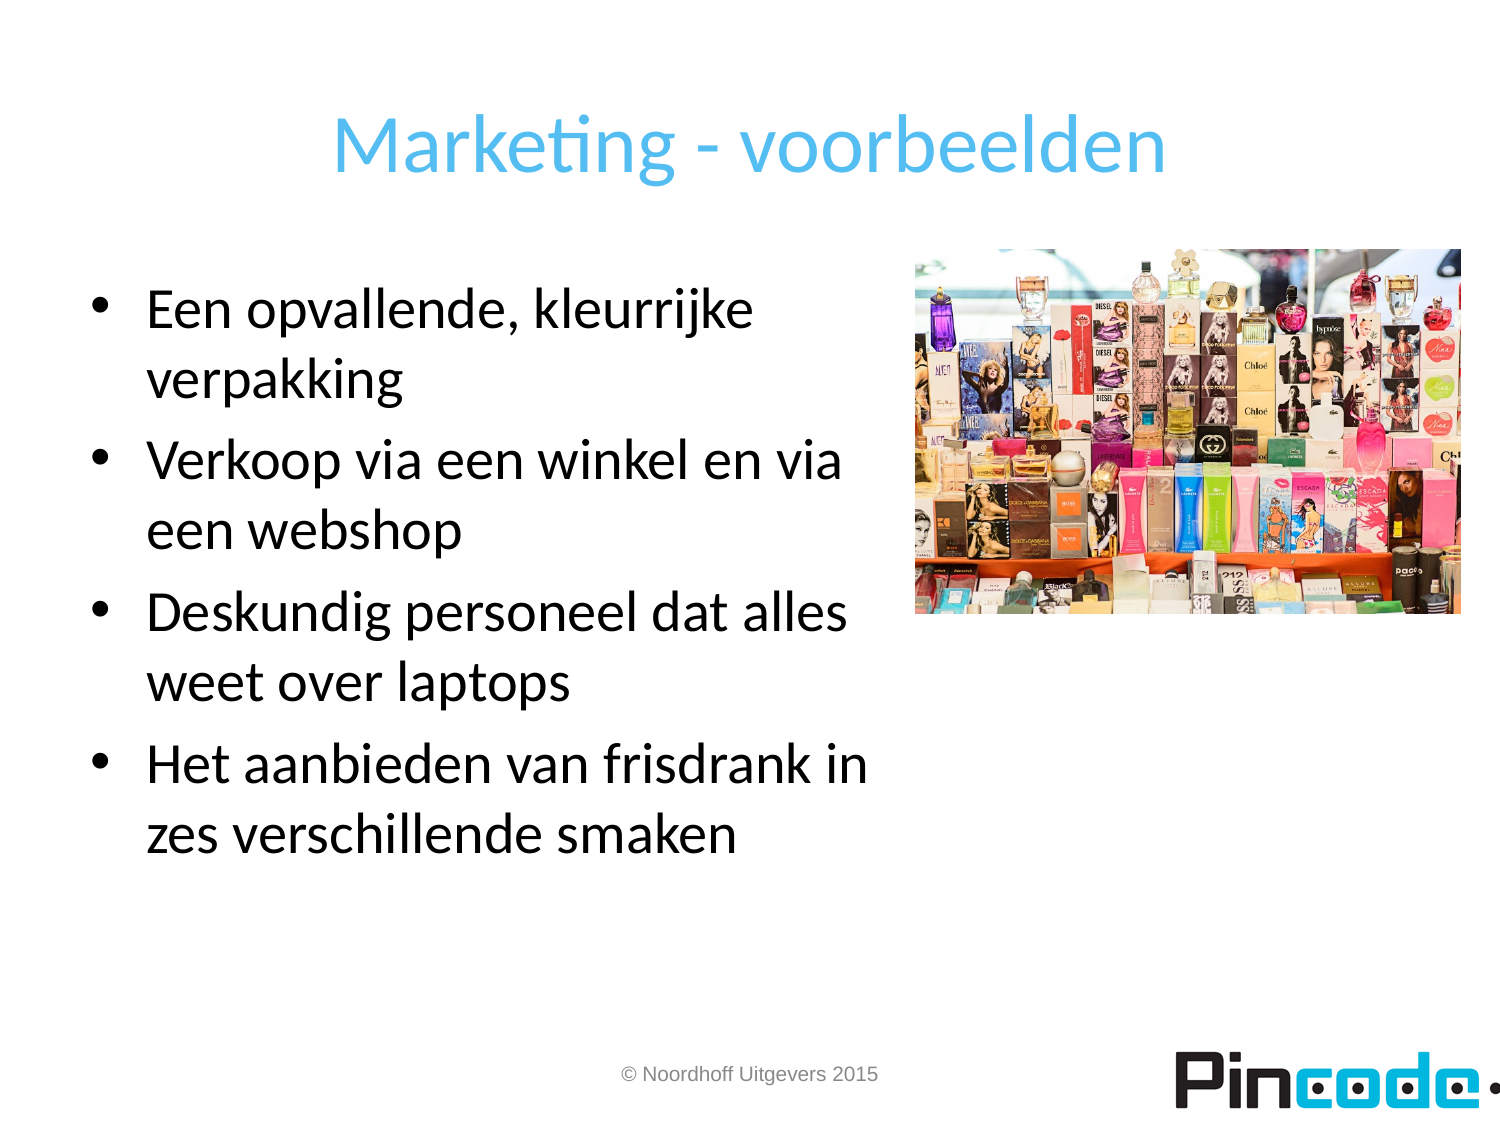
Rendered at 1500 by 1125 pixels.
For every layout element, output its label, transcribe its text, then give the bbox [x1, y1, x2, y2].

picture [1172, 1032, 1500, 1125]
text_box © Noordhoff Uitgevers 2015 [512, 1042, 988, 1103]
list Een opvallende, kleurrijke verpakking Verkoop via een winkel en via een webshop Deskundig personeel dat alles weet over laptops Het aanbieden van frisdrank in zes verschillende smaken [75, 262, 951, 1005]
title Marketing - voorbeelden [75, 45, 1425, 233]
picture [915, 249, 1461, 614]
